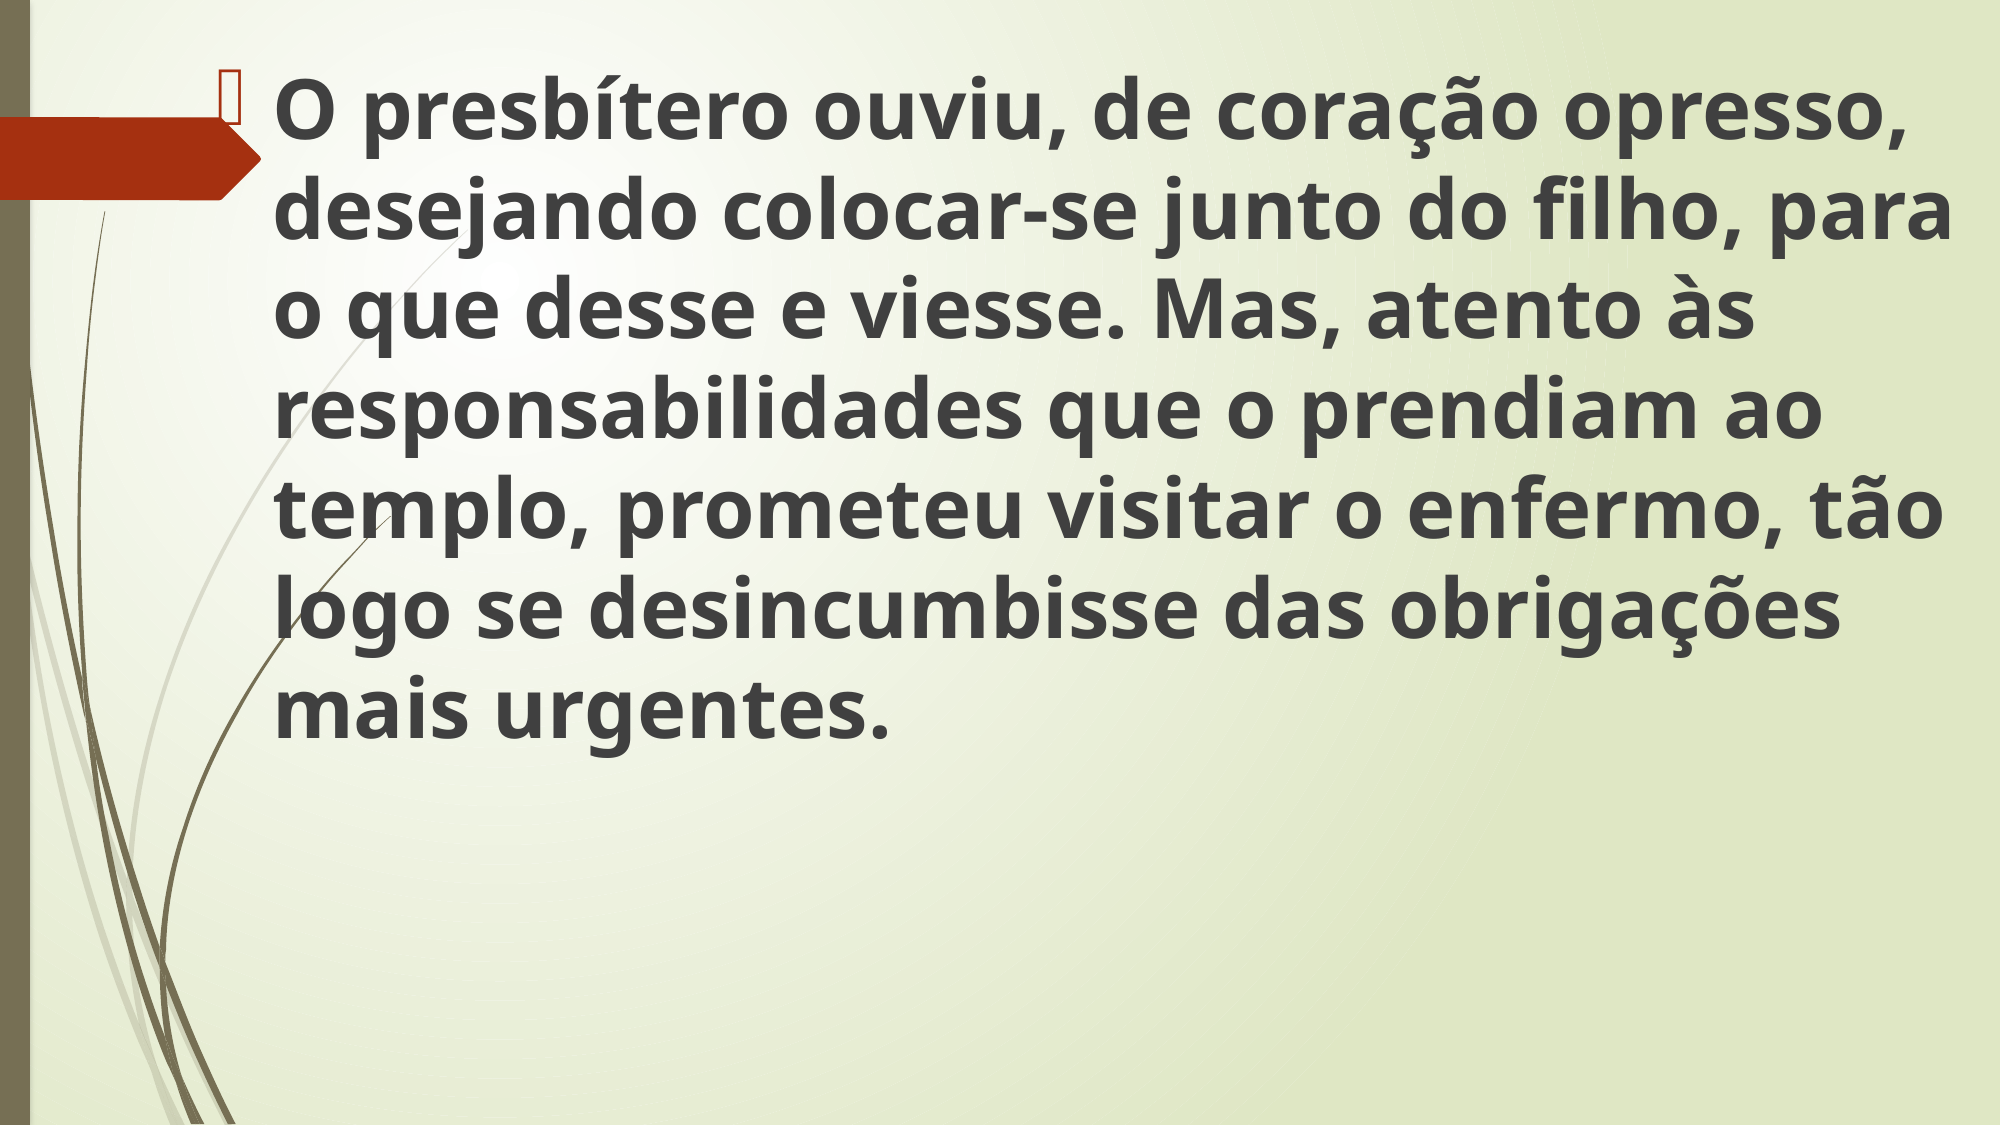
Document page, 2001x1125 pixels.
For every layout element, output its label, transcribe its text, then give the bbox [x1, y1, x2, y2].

list O presbítero ouviu, de coração opresso, desejando colocar-se junto do filho, para o que desse e viesse. Mas, atento às responsabilidades que o prendiam ao templo, prometeu visitar o enfermo, tão logo se desincumbisse das obrigações mais urgentes. [201, 0, 2000, 1125]
